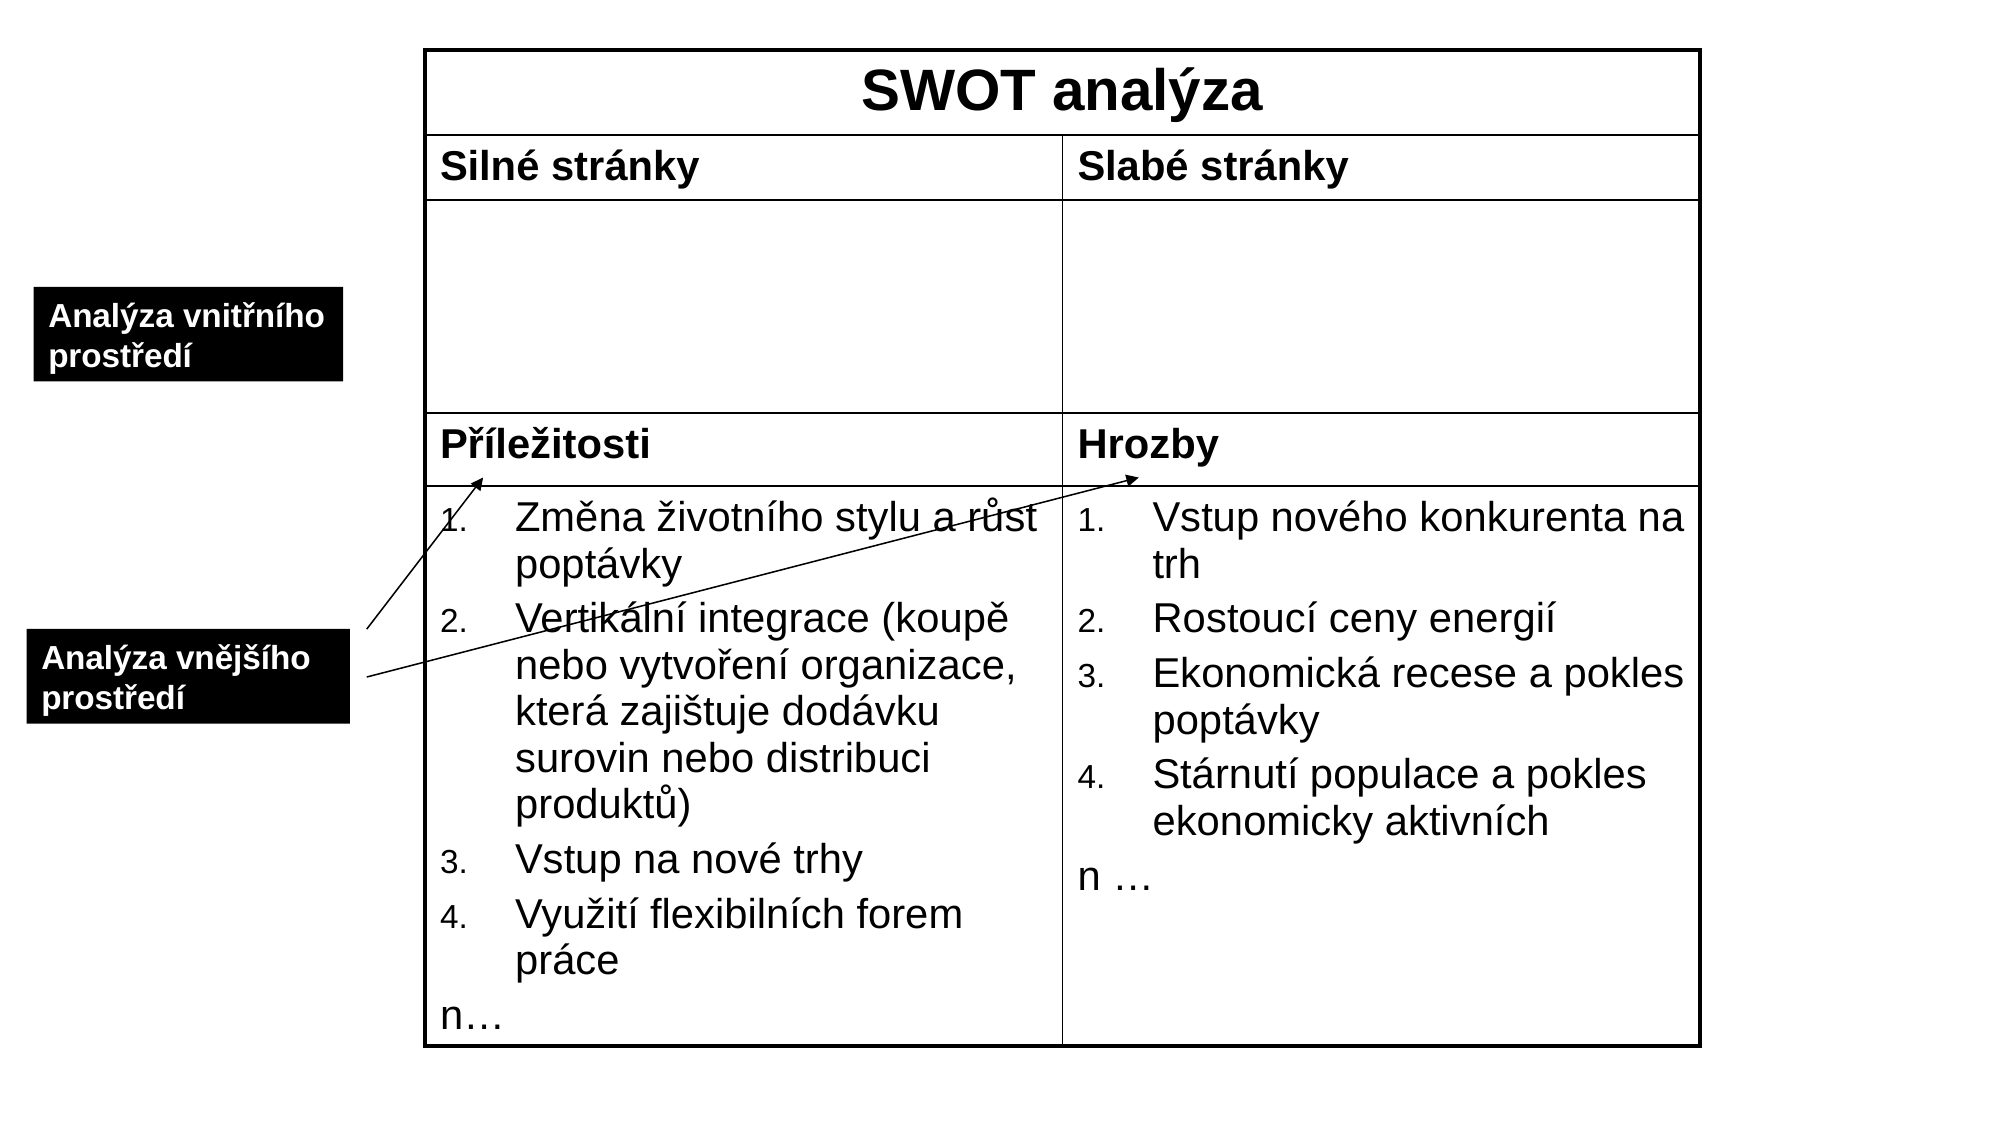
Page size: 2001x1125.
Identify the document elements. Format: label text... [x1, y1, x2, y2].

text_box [366, 477, 1139, 678]
table_cell Příležitosti [427, 414, 1062, 475]
text_box Analýza vnitřního prostředí [33, 286, 344, 382]
table_cell Vstup nového konkurenta na trh Rostoucí ceny energií Ekonomická recese a pokles poptávky Stárnutí populace a pokles ekonomicky aktivních n … [1063, 487, 1698, 1044]
table_header SWOT analýza [427, 52, 1698, 134]
table_cell [427, 201, 1062, 412]
table_cell Silné stránky [427, 136, 1062, 199]
table_cell Hrozby [1063, 414, 1698, 485]
table_cell Změna životního stylu a růst poptávky Vertikální integrace (koupě nebo vytvoření organizace, která zajištuje dodávku surovin nebo distribuci produktů) Vstup na nové trhy Využití flexibilních forem práce n… [427, 686, 1062, 1044]
table_cell Slabé stránky [1063, 136, 1698, 199]
text_box Analýza vnějšího prostředí [26, 628, 350, 724]
table_cell [1063, 201, 1698, 412]
